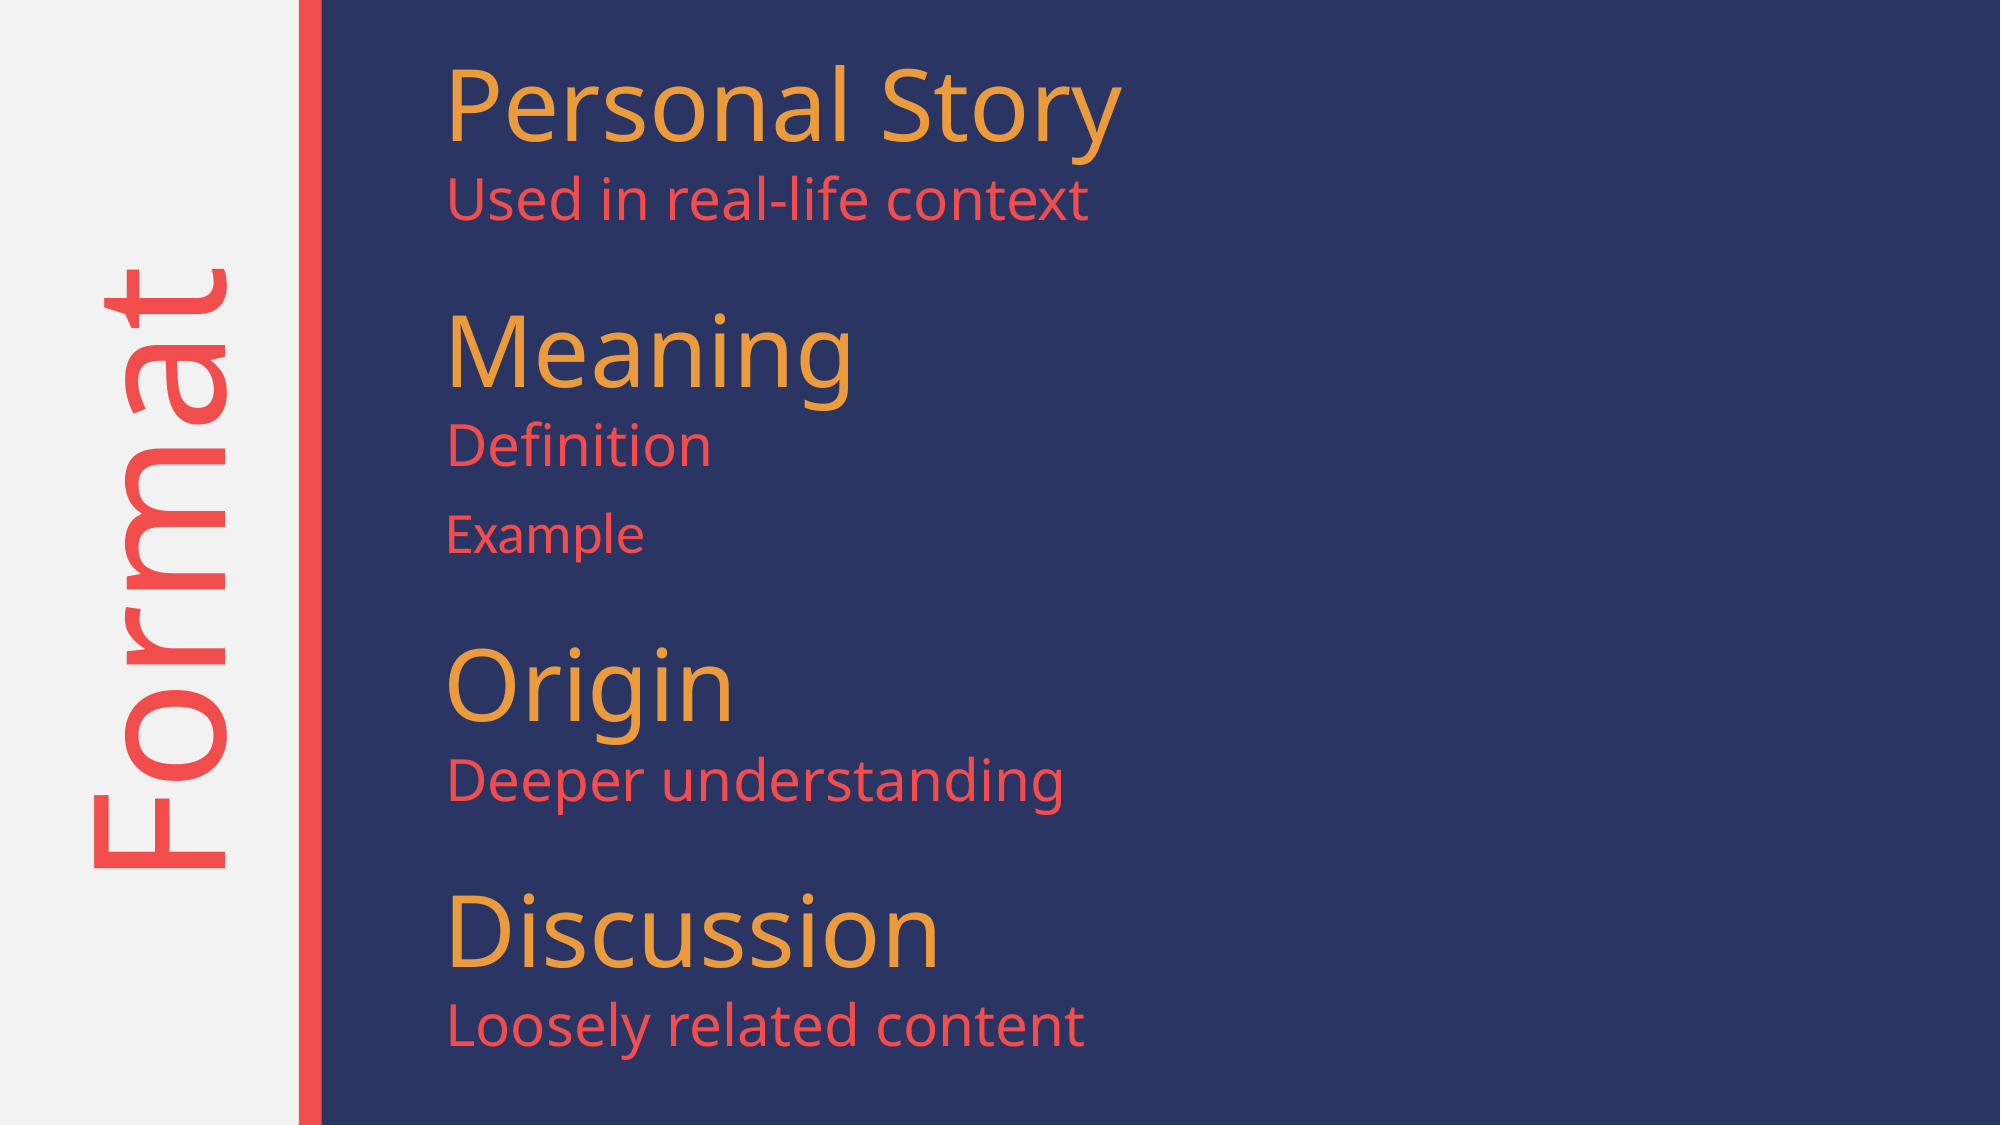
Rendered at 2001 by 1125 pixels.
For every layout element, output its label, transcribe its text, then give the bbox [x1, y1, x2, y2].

text_box Personal Story [428, 33, 1307, 169]
text_box Deeper understanding [430, 730, 1217, 820]
text_box [298, 0, 323, 1125]
text_box Meaning [428, 279, 1307, 415]
text_box [0, 0, 298, 1125]
text_box Loosely related content [430, 976, 1217, 1066]
text_box Origin [428, 614, 1307, 750]
text_box Format [34, 168, 270, 983]
text_box Used in real-life context [430, 149, 1217, 240]
text_box Definition Example [430, 395, 1217, 573]
text_box Discussion [428, 860, 1307, 996]
